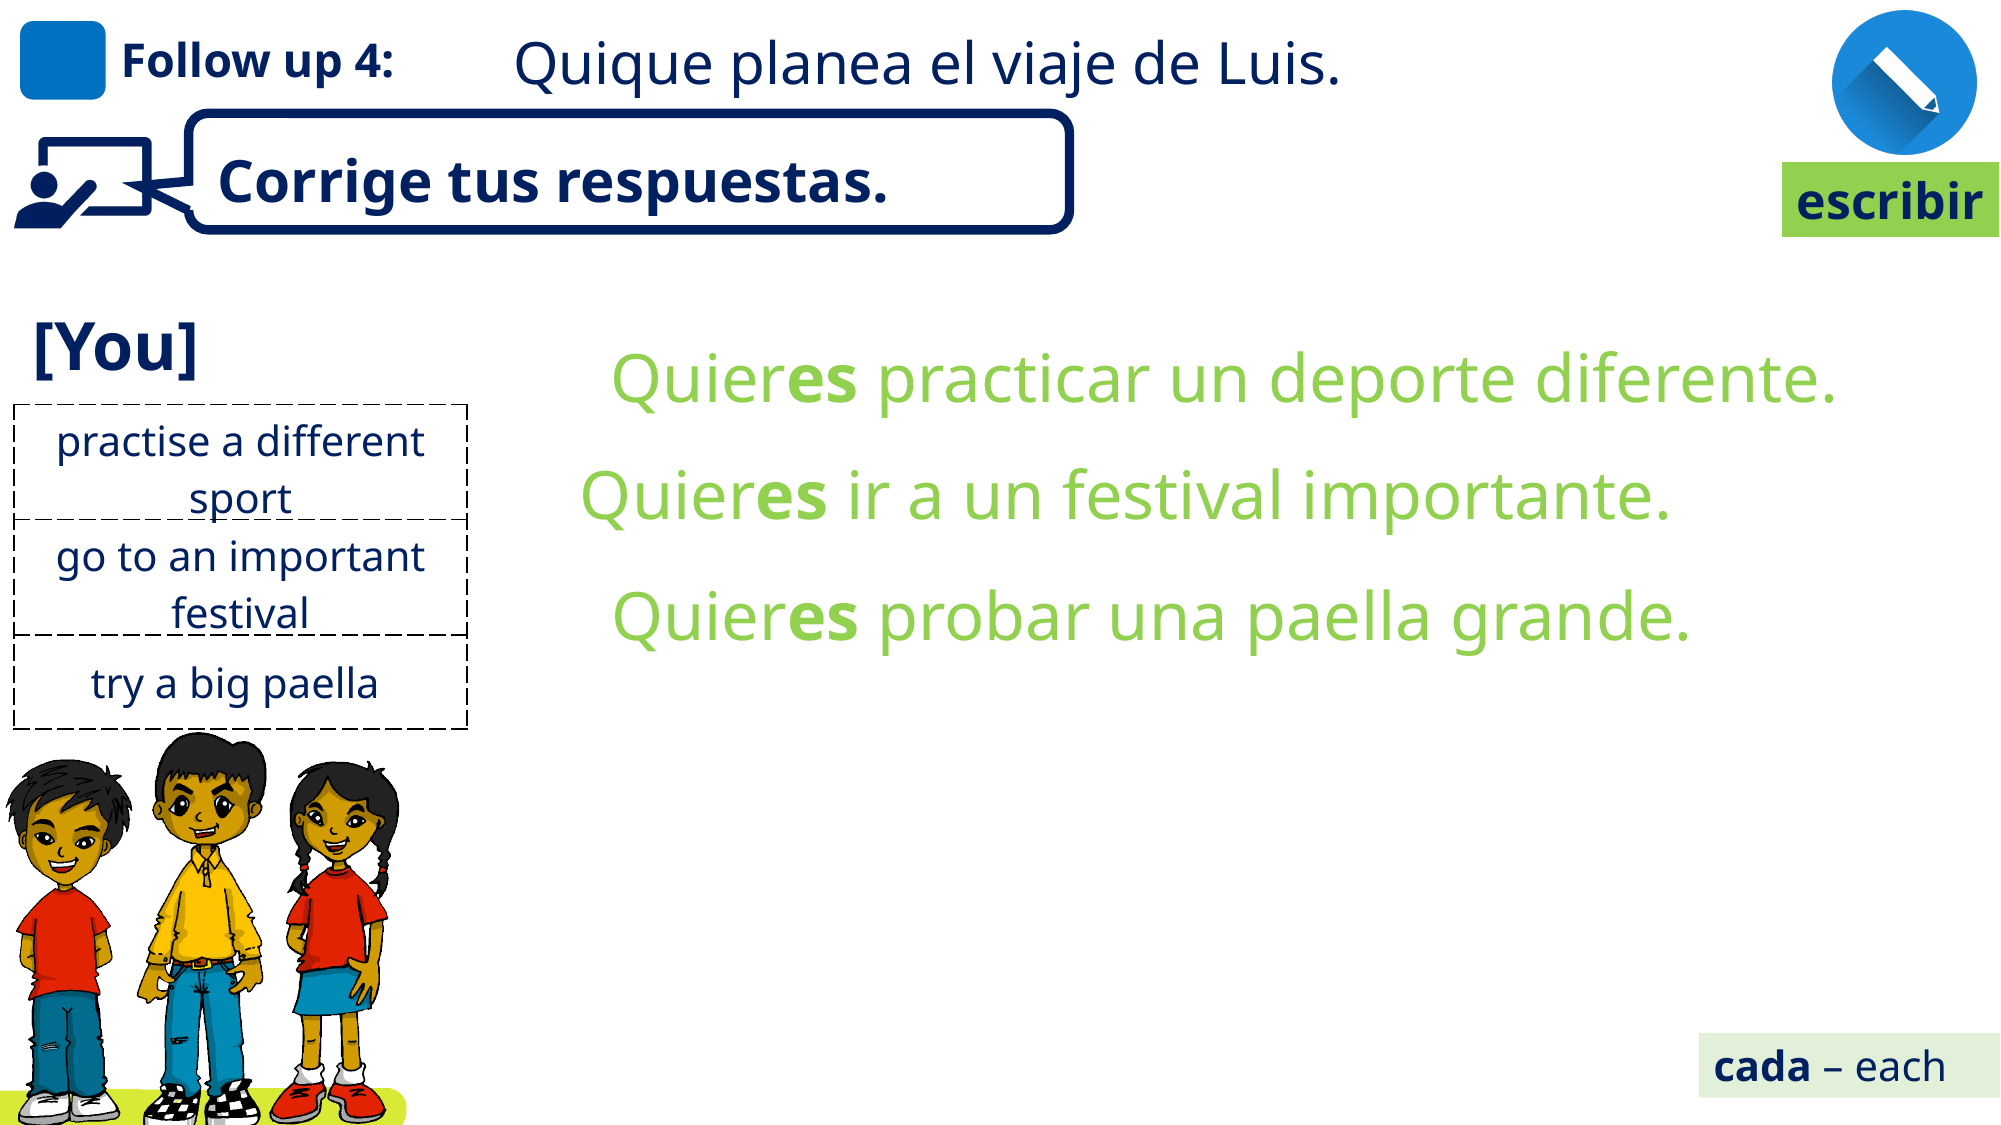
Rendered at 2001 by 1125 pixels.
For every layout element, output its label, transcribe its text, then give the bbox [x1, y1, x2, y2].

text_box [You] [17, 296, 215, 391]
text_box escribir [1782, 162, 2000, 237]
picture [7, 107, 158, 258]
table_cell try a big paella [14, 635, 467, 728]
picture [0, 720, 450, 1125]
text_box Quieres practicar un deporte diferente. [595, 328, 1855, 424]
text_box Quieres ir a un festival importante. [565, 445, 1980, 541]
table_cell go to an important festival [14, 520, 467, 635]
text_box Corrige tus respuestas. [202, 136, 904, 221]
text_box [158, 112, 1071, 231]
text_box [20, 21, 106, 100]
table_header practise a different sport [14, 404, 467, 520]
text_box cada – each [1698, 1032, 2000, 1098]
title Follow up 4: [105, 14, 473, 110]
text_box Quieres probar una paella grande. [596, 566, 1709, 662]
text_box Quique planea el viaje de Luis. [498, 19, 1357, 104]
picture [1832, 10, 1977, 155]
